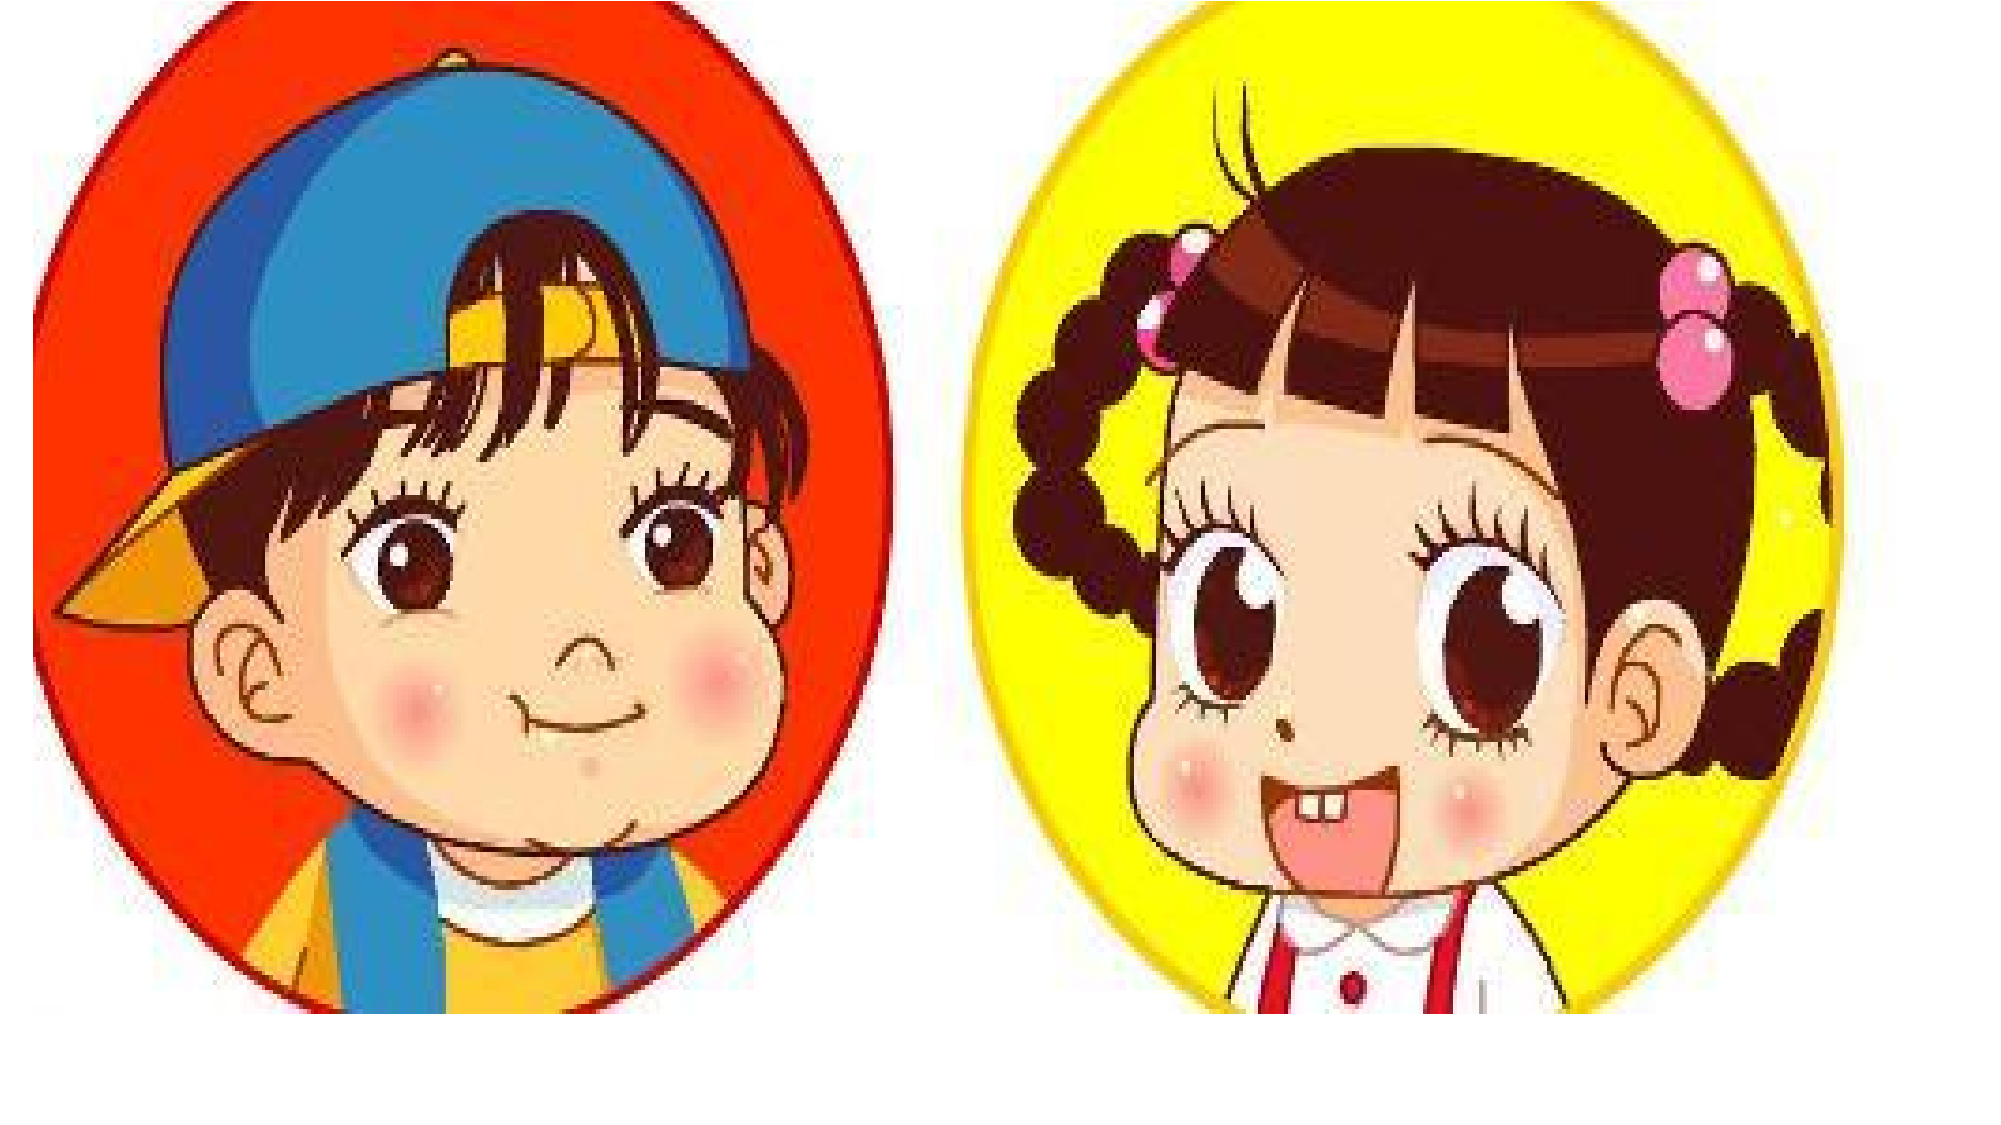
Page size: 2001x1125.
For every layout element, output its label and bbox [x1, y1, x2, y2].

picture [33, 1, 1912, 1014]
